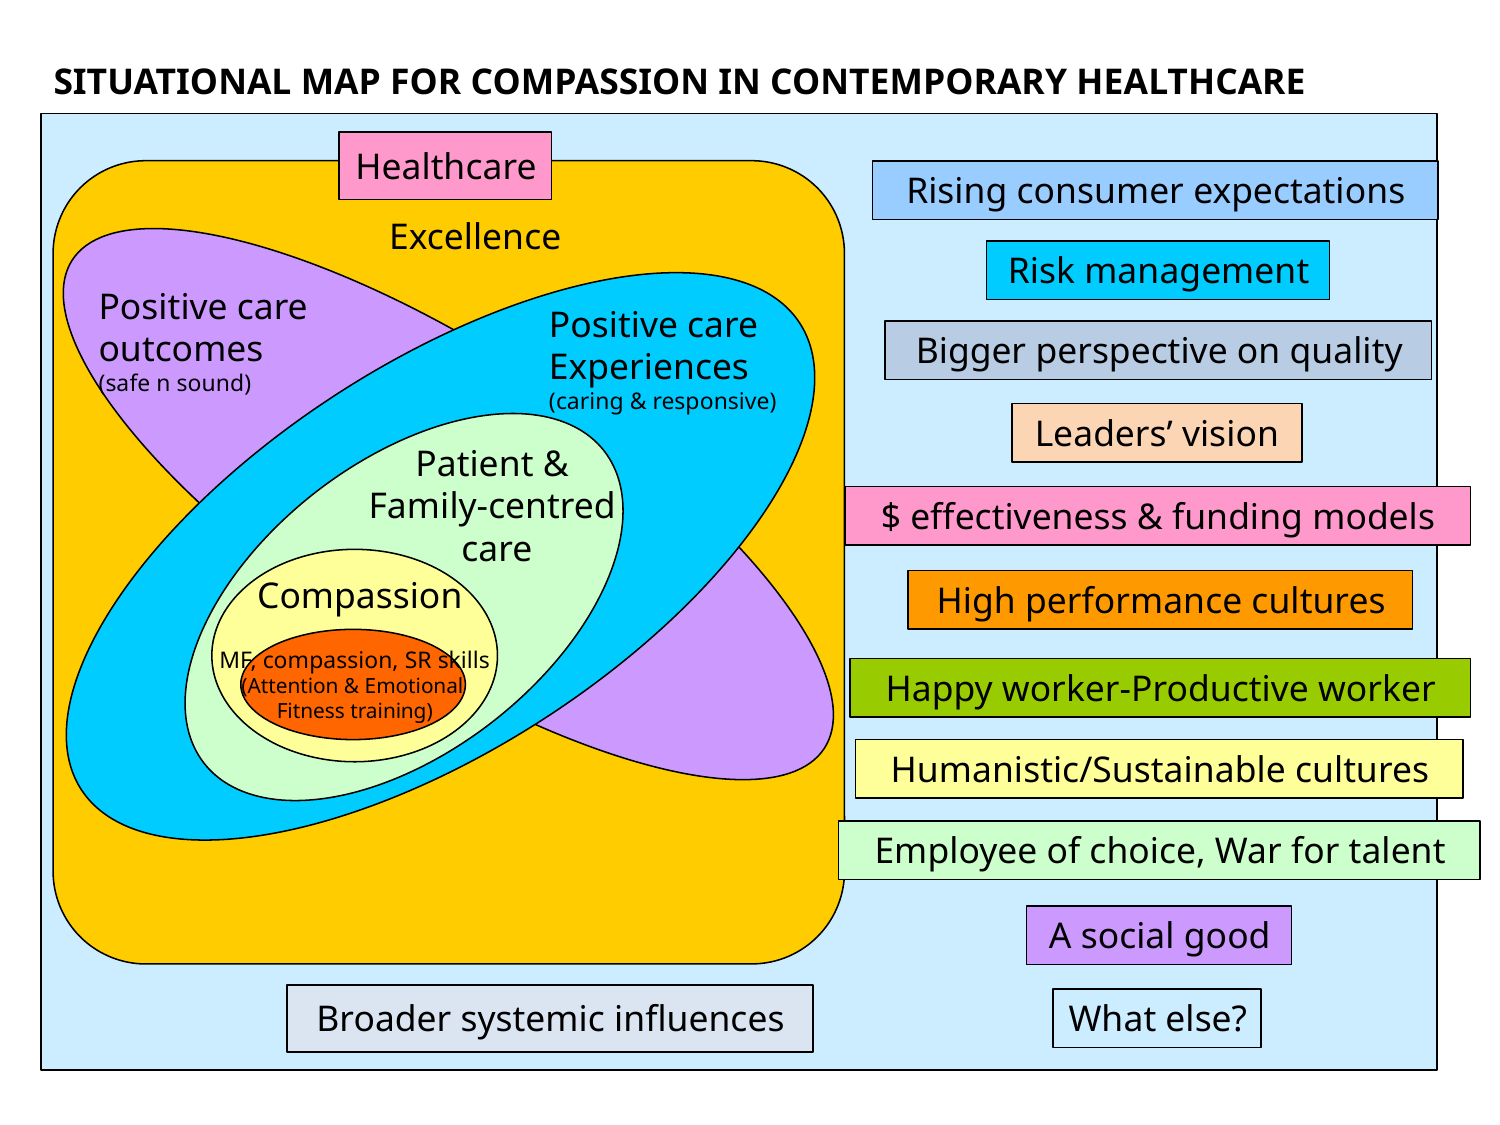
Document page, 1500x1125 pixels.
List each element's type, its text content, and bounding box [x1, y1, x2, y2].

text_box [986, 240, 1330, 300]
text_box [286, 984, 814, 1053]
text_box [849, 658, 1471, 718]
text_box [273, 549, 436, 568]
text_box [40, 113, 1438, 1071]
text_box [499, 303, 815, 747]
text_box [536, 547, 834, 780]
text_box [63, 228, 453, 503]
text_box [1052, 988, 1262, 1048]
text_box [838, 820, 1481, 880]
text_box [185, 459, 454, 801]
text_box [411, 413, 590, 436]
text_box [855, 739, 1464, 799]
text_box Positive care Experiences (caring & responsive) [544, 297, 782, 419]
text_box [53, 160, 845, 964]
text_box [66, 272, 774, 841]
text_box Compassion [252, 568, 468, 620]
text_box [468, 573, 611, 715]
text_box [286, 749, 423, 762]
text_box [217, 581, 493, 627]
text_box Positive care outcomes (safe n sound) [94, 279, 322, 401]
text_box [338, 131, 552, 200]
text_box Excellence [193, 209, 758, 260]
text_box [907, 570, 1413, 630]
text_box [1026, 905, 1292, 965]
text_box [872, 160, 1439, 220]
text_box Patient & Family-centred care [364, 436, 630, 573]
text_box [844, 486, 1471, 546]
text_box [1011, 403, 1303, 463]
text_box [212, 629, 498, 740]
text_box SITUATIONAL MAP FOR COMPASSION IN CONTEMPORARY HEALTHCARE [49, 54, 1311, 106]
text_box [884, 320, 1432, 380]
